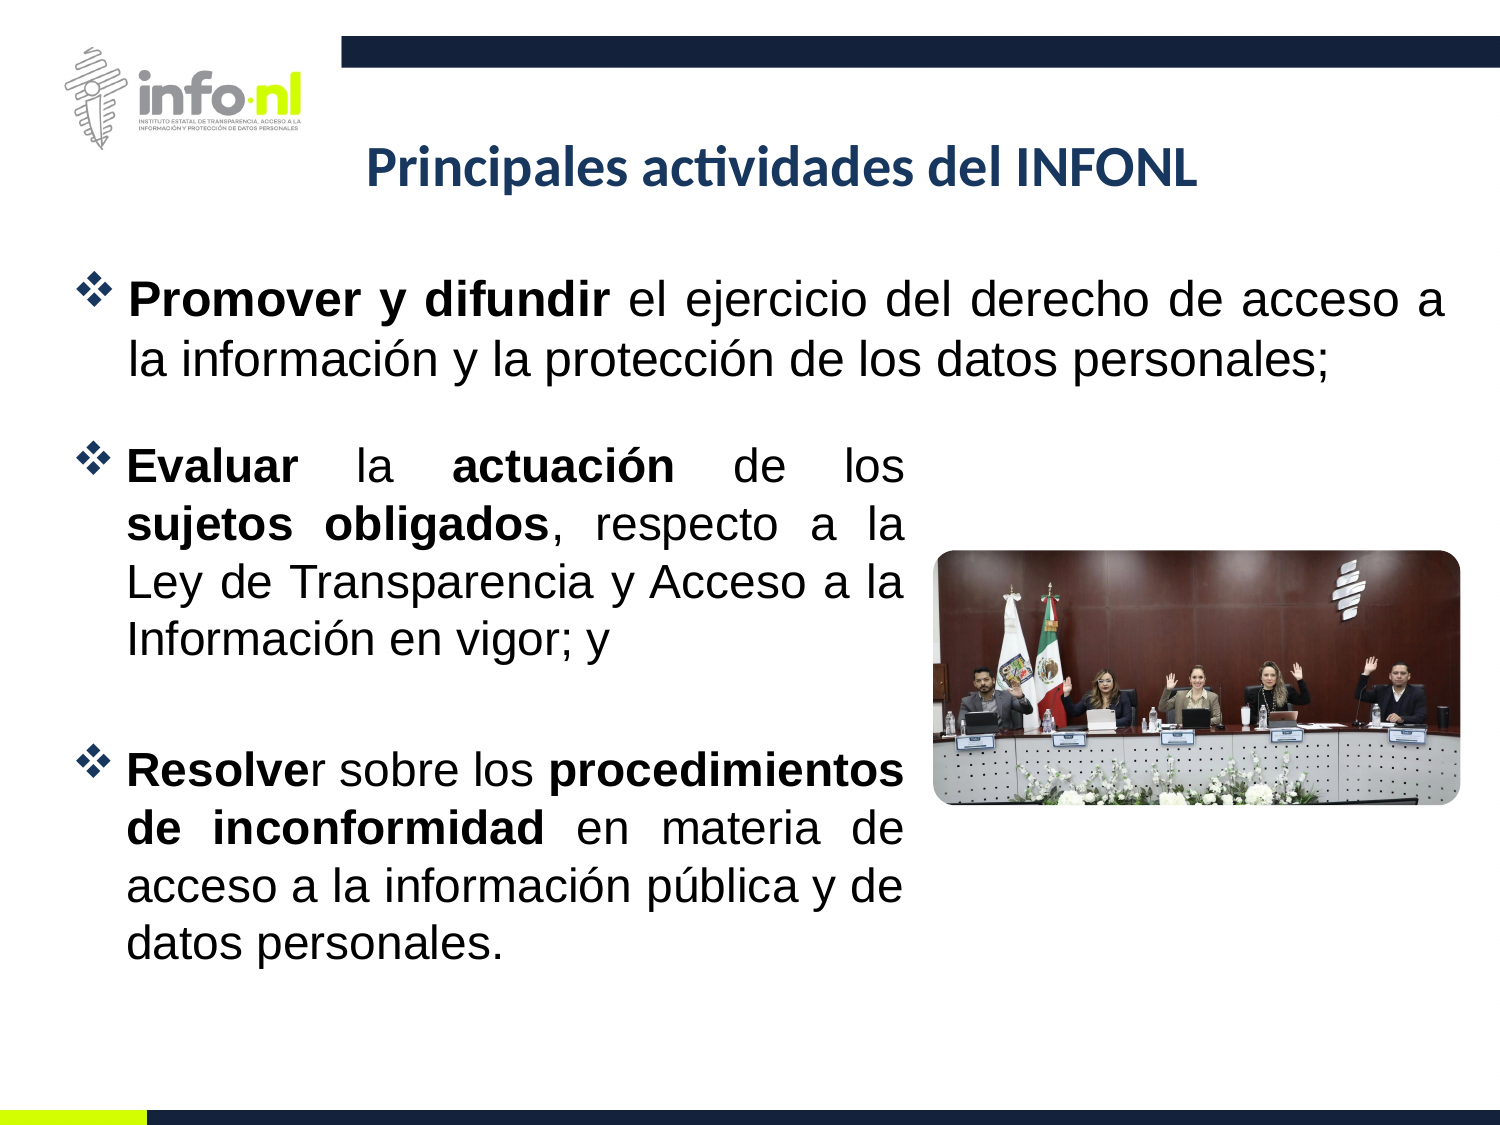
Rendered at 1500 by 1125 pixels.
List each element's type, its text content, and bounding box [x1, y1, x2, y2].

list Evaluar la actuación de los sujetos obligados, respecto a la Ley de Transparencia y Acceso a la Información en vigor; y Resolver sobre los procedimientos de inconformidad en materia de acceso a la información pública y de datos personales. [57, 427, 921, 1023]
text_box Promover y difundir el ejercicio del derecho de acceso a la información y la protección de los datos personales; [57, 258, 1461, 418]
title Principales actividades del INFONL [10, 45, 1461, 282]
picture [0, 0, 1500, 1125]
